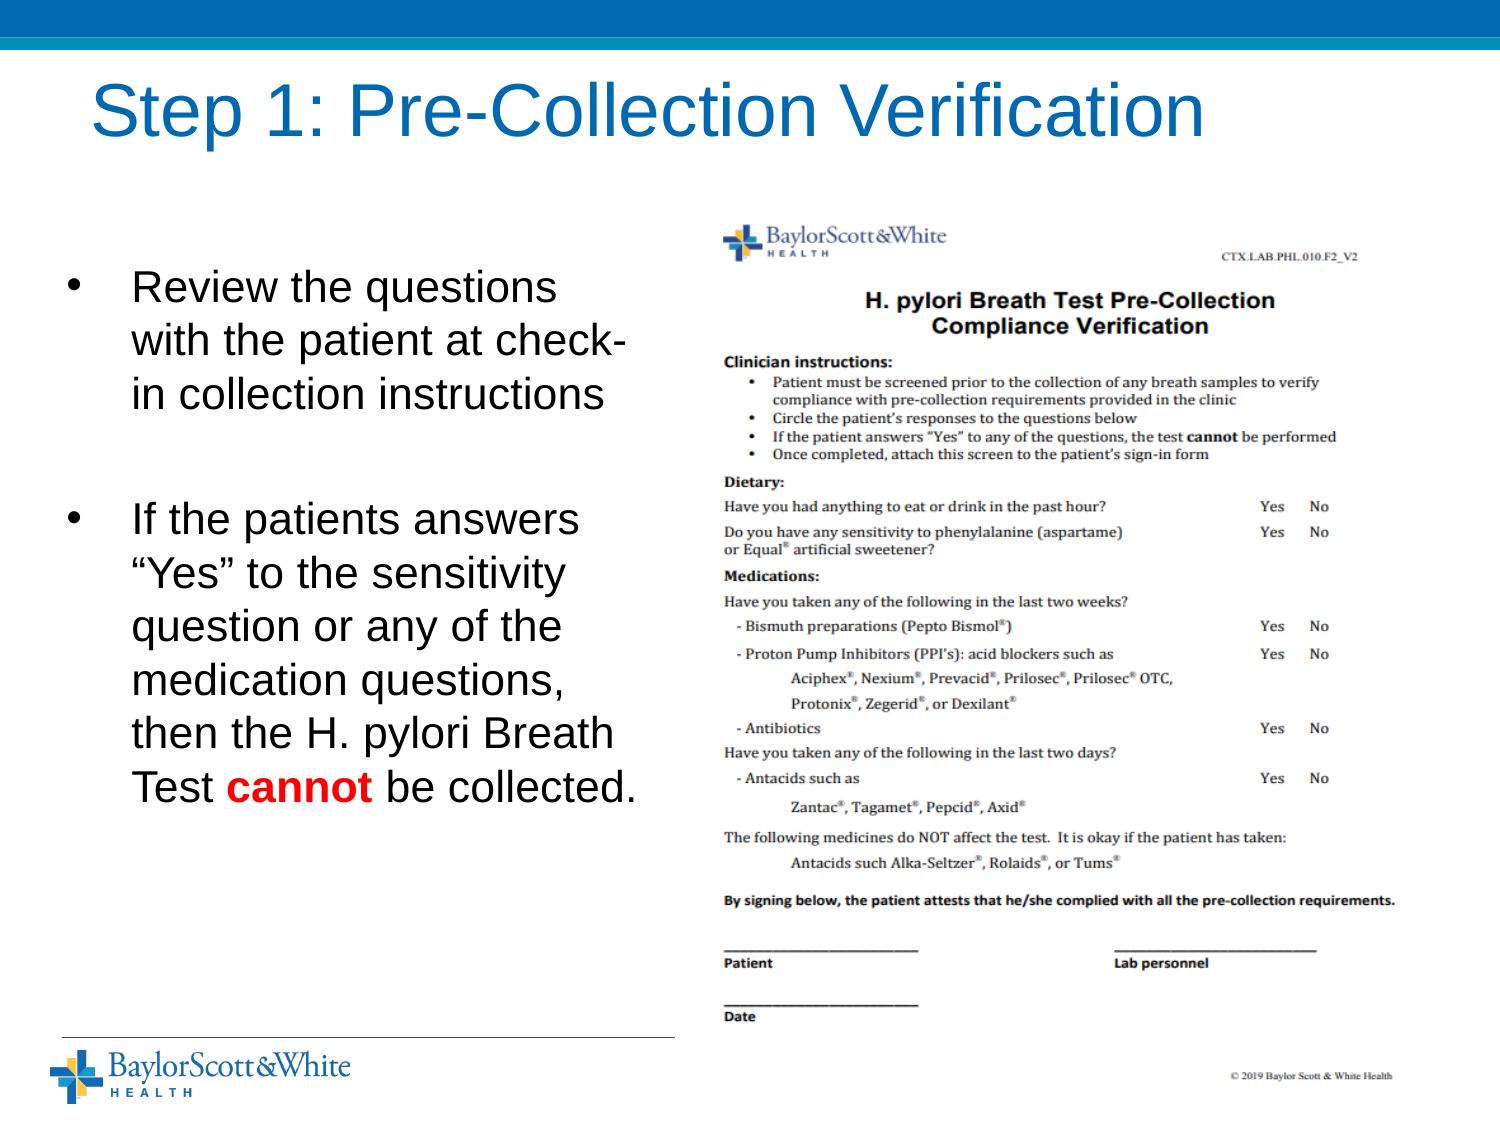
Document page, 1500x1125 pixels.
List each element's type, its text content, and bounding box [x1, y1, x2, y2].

picture [674, 199, 1461, 1113]
title Step 1: Pre-Collection Verification [75, 12, 1425, 200]
list Review the questions with the patient at check-in collection instructions If the patients answers “Yes” to the sensitivity question or any of the medication questions, then the H. pylori Breath Test cannot be collected. [51, 249, 665, 900]
